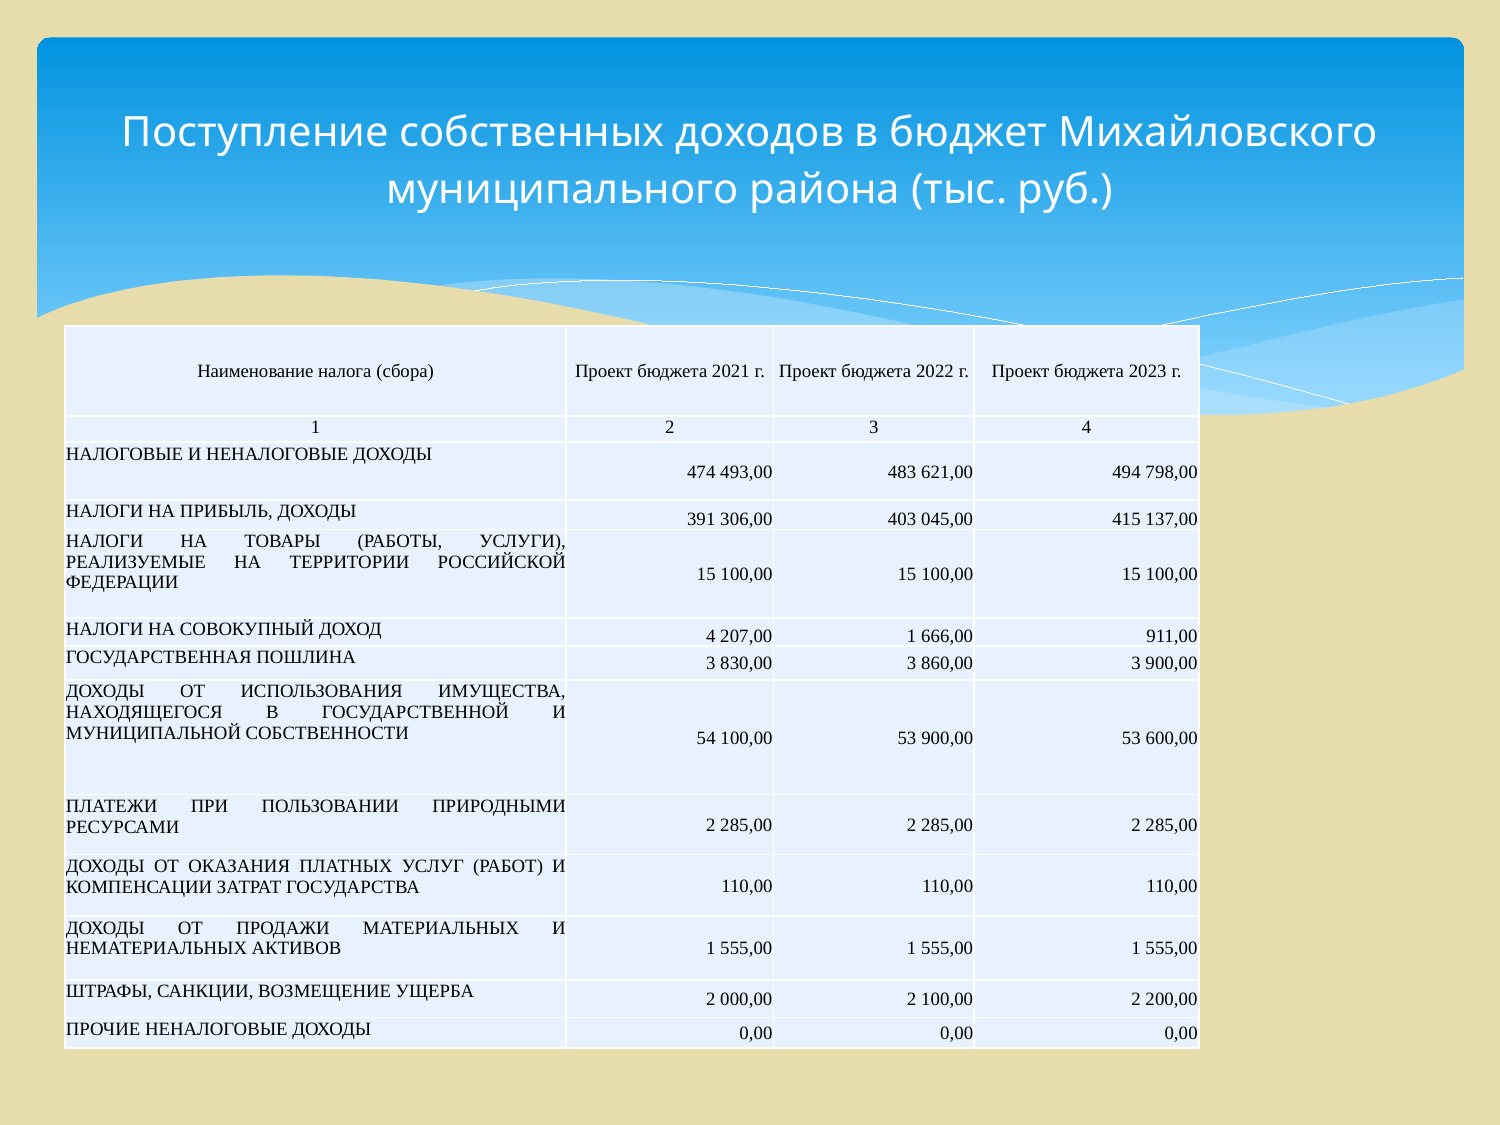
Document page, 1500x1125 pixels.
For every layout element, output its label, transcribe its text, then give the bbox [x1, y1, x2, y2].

table_cell 0,00 [567, 1018, 773, 1047]
table_cell НАЛОГОВЫЕ И НЕНАЛОГОВЫЕ ДОХОДЫ [66, 443, 565, 499]
table_cell 15 100,00 [774, 530, 973, 617]
table_cell 2 000,00 [567, 981, 773, 1017]
table_cell 1 555,00 [567, 917, 773, 979]
table_cell ДОХОДЫ ОТ ИСПОЛЬЗОВАНИЯ ИМУЩЕСТВА, НАХОДЯЩЕГОСЯ В ГОСУДАРСТВЕННОЙ И МУНИЦИПАЛЬНОЙ СОБСТВЕННОСТИ [66, 681, 565, 794]
table_cell 15 100,00 [567, 530, 773, 617]
table_cell 2 200,00 [975, 981, 1198, 1017]
table_cell 3 [774, 417, 973, 441]
table_cell ГОСУДАРСТВЕННАЯ ПОШЛИНА [66, 647, 565, 679]
table_cell 1 555,00 [975, 917, 1198, 979]
table_cell 3 900,00 [975, 647, 1198, 679]
table_cell 4 207,00 [567, 619, 773, 645]
table_cell 3 860,00 [774, 647, 973, 679]
table_cell 2 285,00 [774, 795, 973, 854]
table_cell 483 621,00 [774, 443, 973, 499]
table_cell 3 830,00 [567, 647, 773, 679]
table_header Наименование налога (сбора) [66, 327, 565, 415]
table_header Проект бюджета 2023 г. [975, 327, 1198, 415]
table_cell 110,00 [975, 855, 1198, 915]
table_cell НАЛОГИ НА СОВОКУПНЫЙ ДОХОД [66, 619, 565, 645]
table_cell 2 285,00 [567, 795, 773, 854]
table_cell 53 600,00 [975, 681, 1198, 794]
table_cell 4 [975, 417, 1198, 441]
table_cell 391 306,00 [567, 501, 773, 529]
table_cell 1 555,00 [774, 917, 973, 979]
table_cell 53 900,00 [774, 681, 973, 794]
table_cell 403 045,00 [774, 501, 973, 529]
table_cell 415 137,00 [975, 501, 1198, 529]
table_header Проект бюджета 2021 г. [567, 327, 773, 415]
table_cell НАЛОГИ НА ТОВАРЫ (РАБОТЫ, УСЛУГИ), РЕАЛИЗУЕМЫЕ НА ТЕРРИТОРИИ РОССИЙСКОЙ ФЕДЕРАЦИИ [66, 530, 565, 617]
table_cell 1 [66, 417, 565, 441]
table_cell ПРОЧИЕ НЕНАЛОГОВЫЕ ДОХОДЫ [66, 1018, 565, 1047]
table_cell 1 666,00 [774, 619, 973, 645]
table_cell ДОХОДЫ ОТ ПРОДАЖИ МАТЕРИАЛЬНЫХ И НЕМАТЕРИАЛЬНЫХ АКТИВОВ [66, 917, 565, 979]
title Поступление собственных доходов в бюджет Михайловского муниципального района (тыс. руб.) [75, 55, 1425, 261]
table_cell НАЛОГИ НА ПРИБЫЛЬ, ДОХОДЫ [66, 501, 565, 529]
table_cell 0,00 [975, 1018, 1198, 1047]
table_cell 494 798,00 [975, 443, 1198, 499]
table_cell 2 285,00 [975, 795, 1198, 854]
table_cell 54 100,00 [567, 681, 773, 794]
table_cell 110,00 [567, 855, 773, 915]
table_cell 2 100,00 [774, 981, 973, 1017]
table_cell 2 [567, 417, 773, 441]
table_cell ДОХОДЫ ОТ ОКАЗАНИЯ ПЛАТНЫХ УСЛУГ (РАБОТ) И КОМПЕНСАЦИИ ЗАТРАТ ГОСУДАРСТВА [66, 855, 565, 915]
table_cell 911,00 [975, 619, 1198, 645]
table_cell 474 493,00 [567, 443, 773, 499]
table_cell ПЛАТЕЖИ ПРИ ПОЛЬЗОВАНИИ ПРИРОДНЫМИ РЕСУРСАМИ [66, 795, 565, 854]
table_cell ШТРАФЫ, САНКЦИИ, ВОЗМЕЩЕНИЕ УЩЕРБА [66, 981, 565, 1017]
table_cell 0,00 [774, 1018, 973, 1047]
table_cell 15 100,00 [975, 530, 1198, 617]
table_header Проект бюджета 2022 г. [774, 327, 973, 415]
table_cell 110,00 [774, 855, 973, 915]
